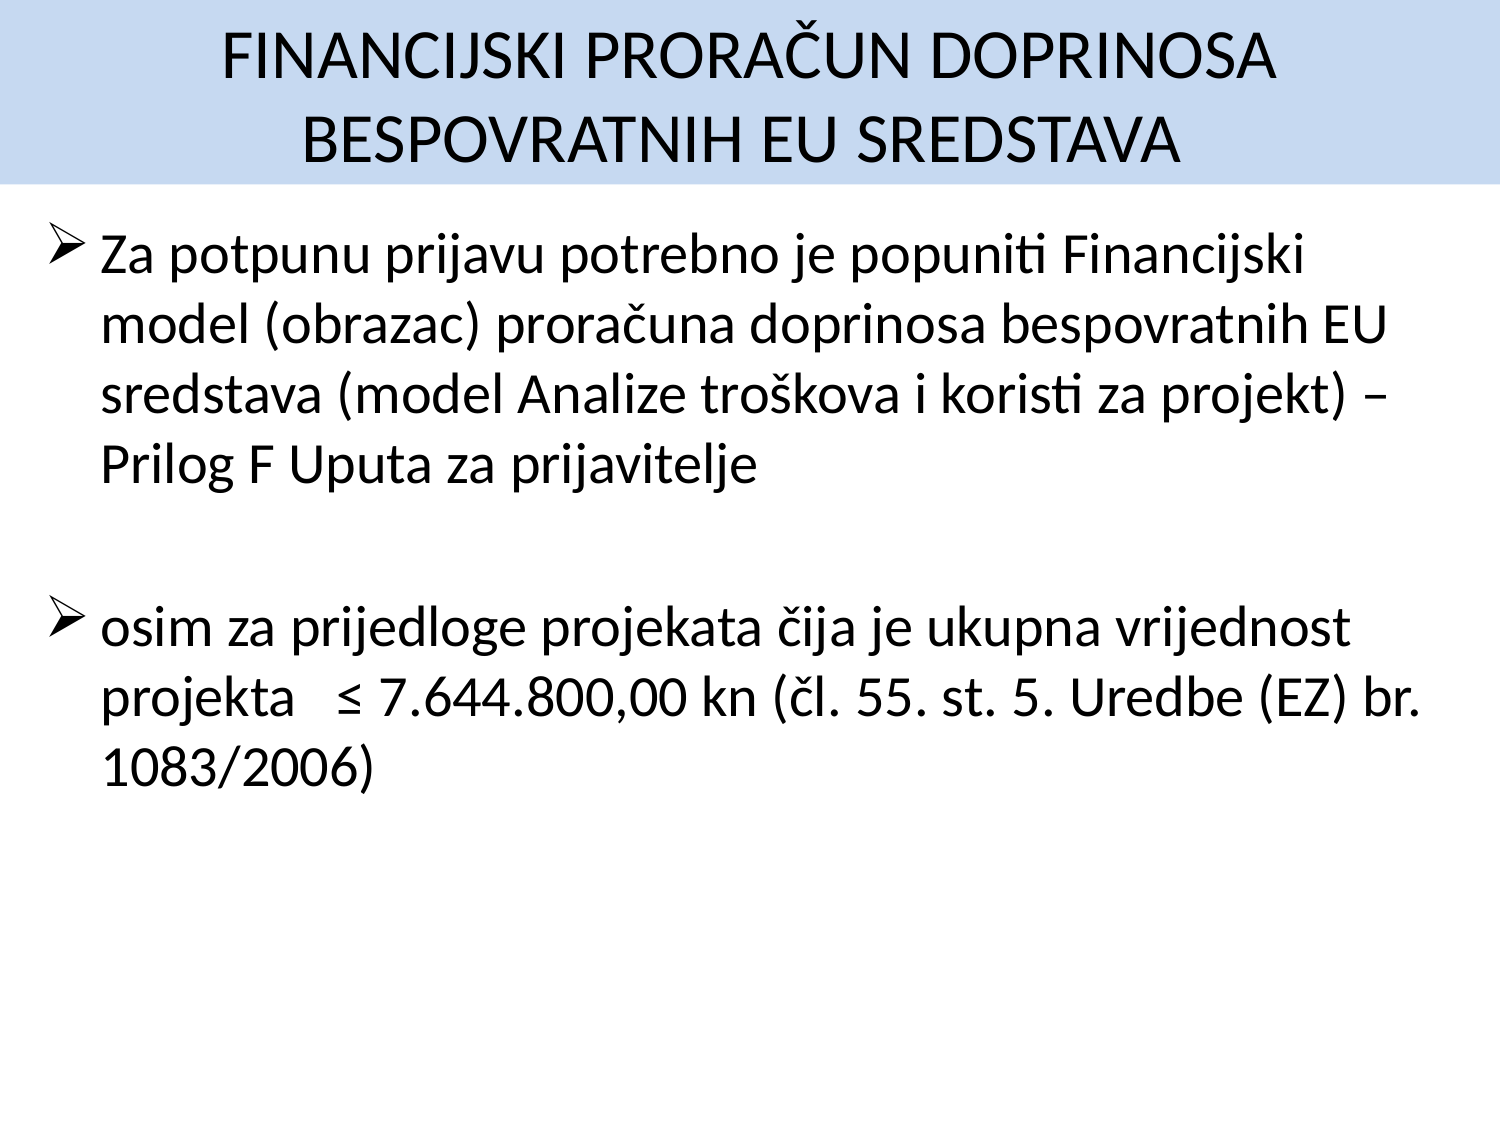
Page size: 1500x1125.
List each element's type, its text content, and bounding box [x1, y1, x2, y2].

list Za potpunu prijavu potrebno je popuniti Financijski model (obrazac) proračuna doprinosa bespovratnih EU sredstava (model Analize troškova i koristi za projekt) – Prilog F Uputa za prijavitelje osim za prijedloge projekata čija je ukupna vrijednost projekta ≤ 7.644.800,00 kn (čl. 55. st. 5. Uredbe (EZ) br. 1083/2006) [29, 208, 1483, 1083]
title FINANCIJSKI PRORAČUN DOPRINOSA BESPOVRATNIH EU SREDSTAVA [0, 0, 1500, 185]
